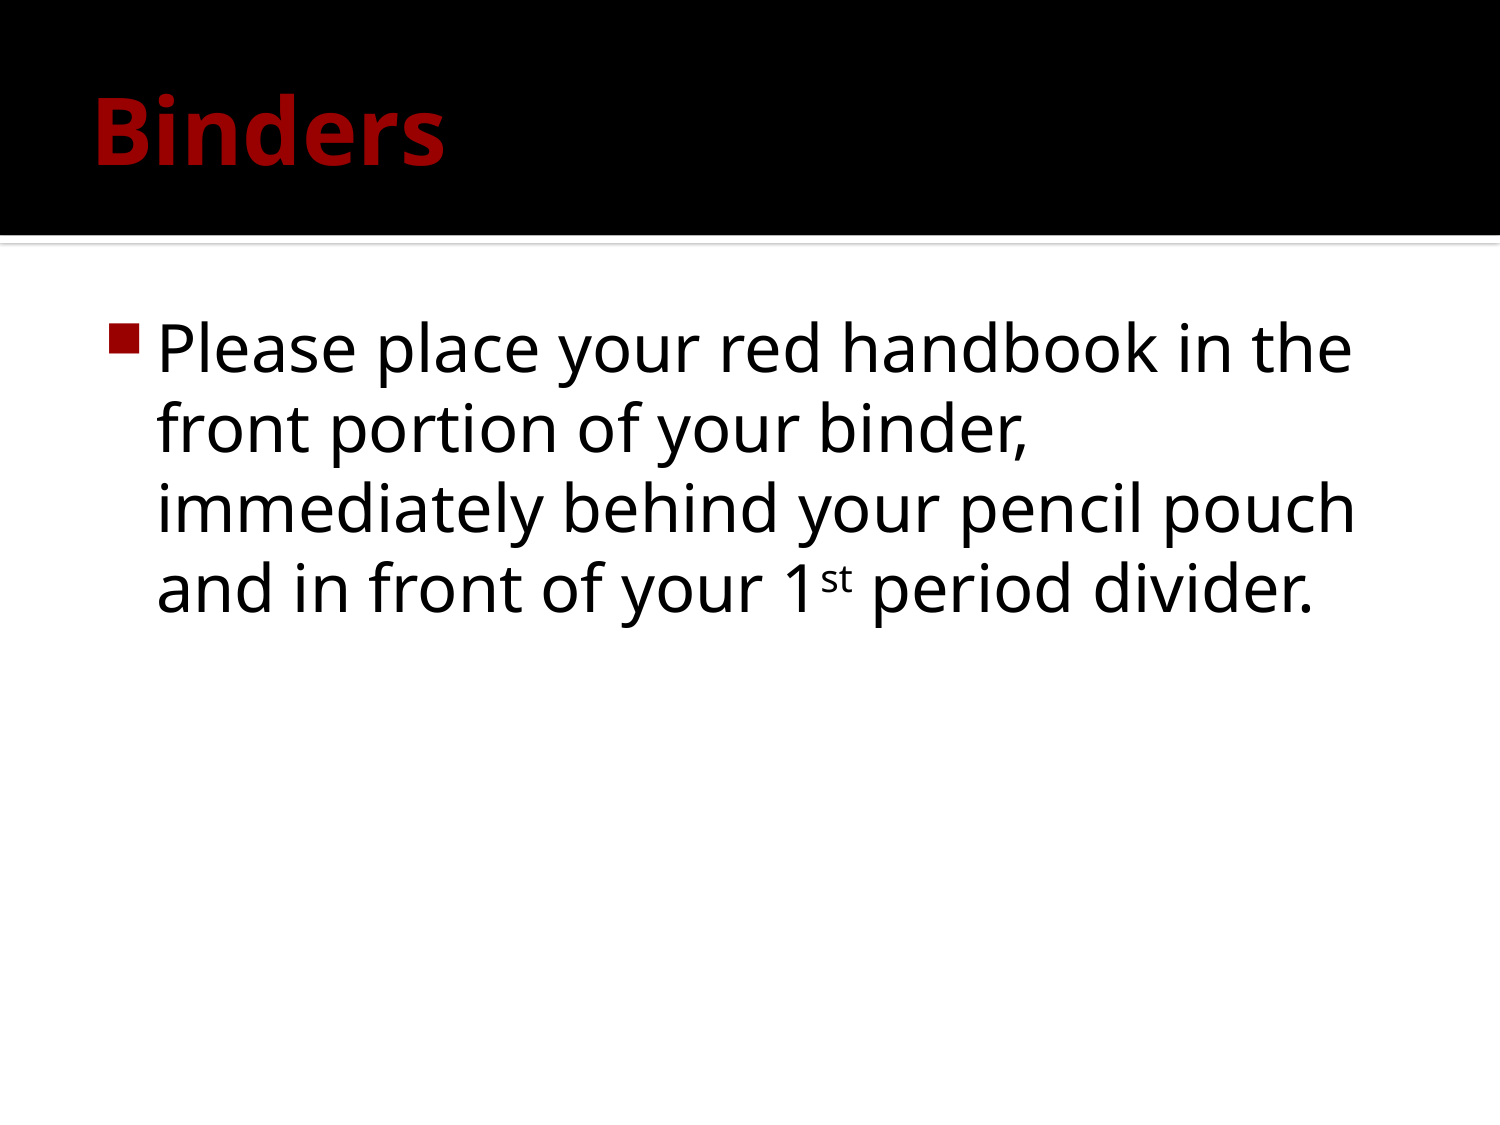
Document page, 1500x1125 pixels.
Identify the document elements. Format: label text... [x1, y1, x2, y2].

list Please place your red handbook in the front portion of your binder, immediately behind your pencil pouch and in front of your 1st period divider. [75, 291, 1425, 1050]
title Binders [75, 25, 1425, 231]
